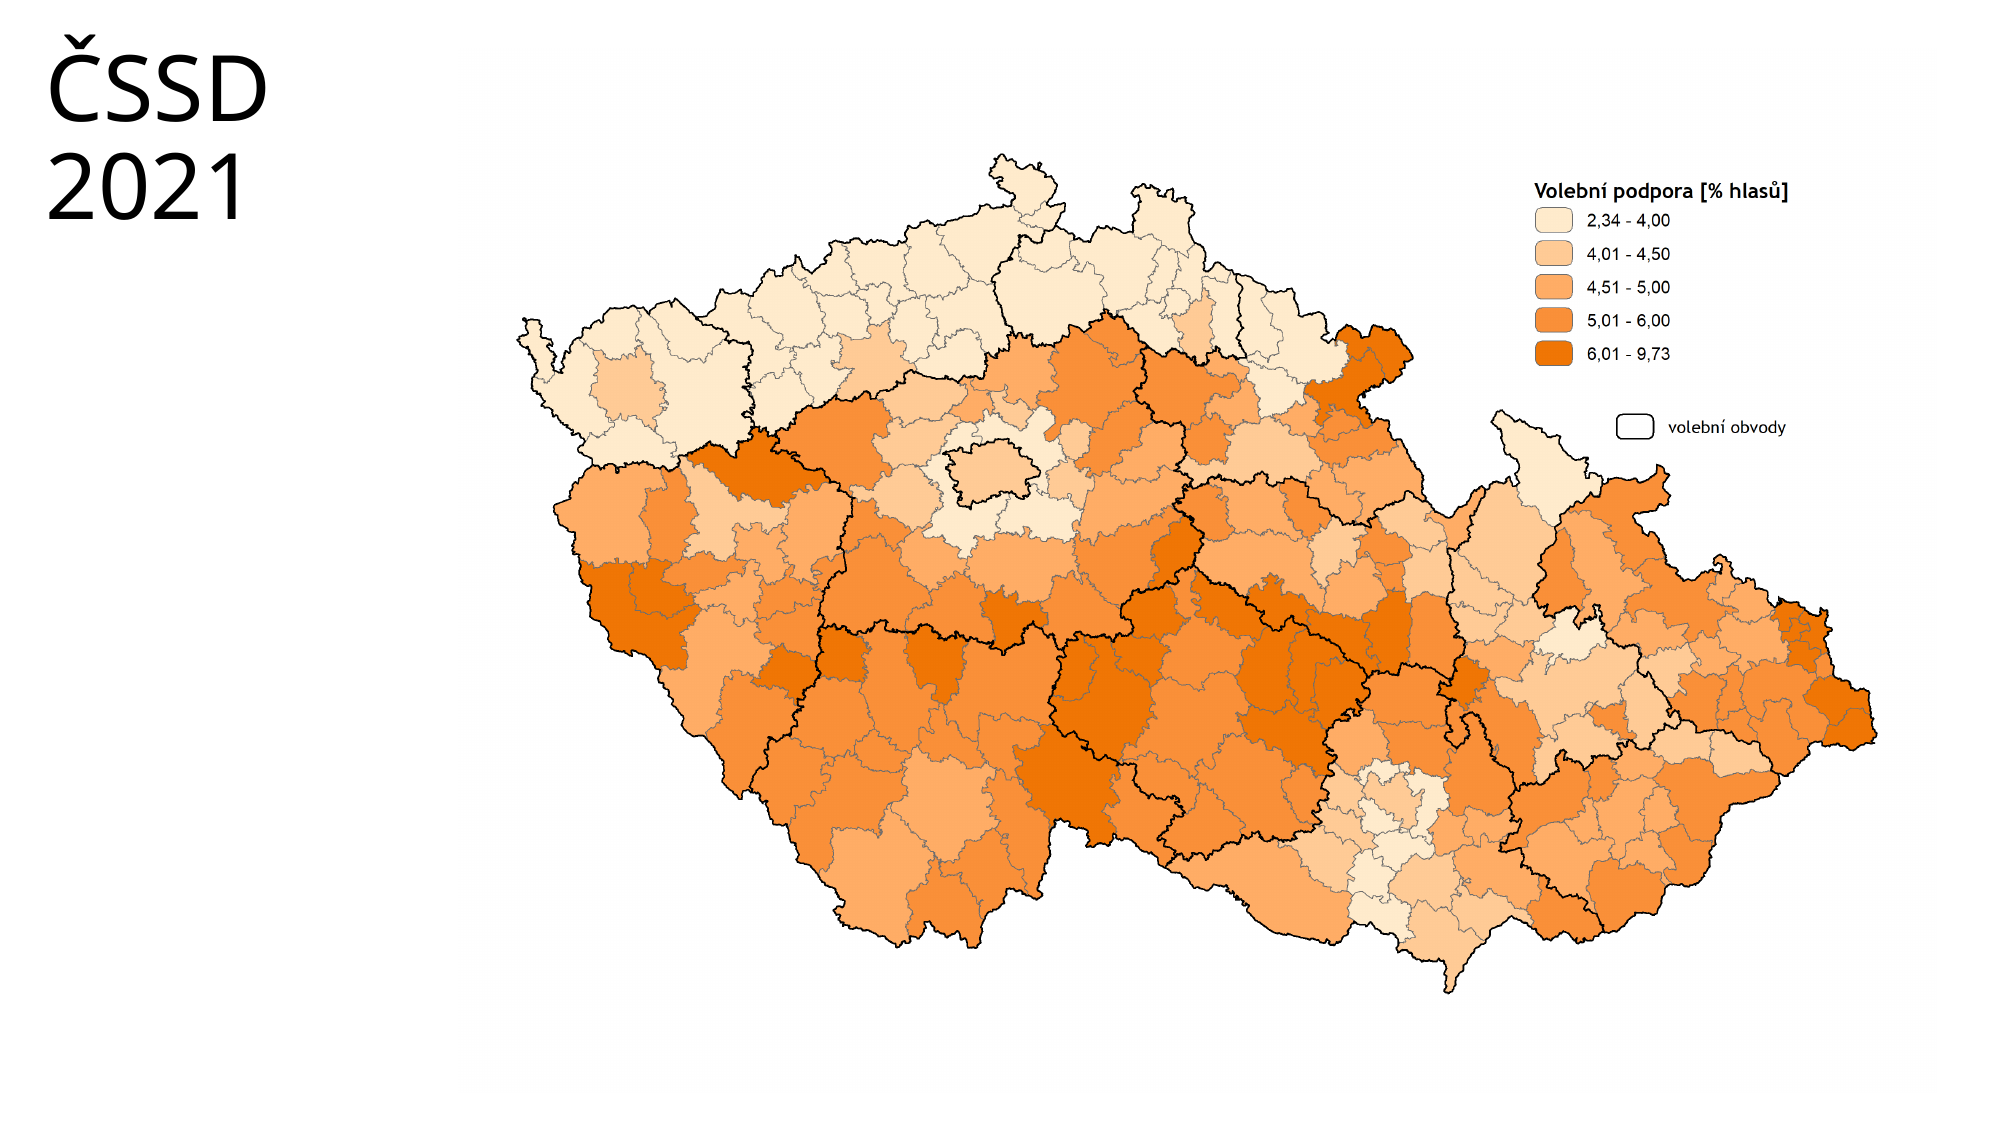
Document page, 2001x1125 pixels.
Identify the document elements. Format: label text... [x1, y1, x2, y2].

title ČSSD 2021 [30, 32, 492, 250]
picture [458, 48, 1937, 1093]
